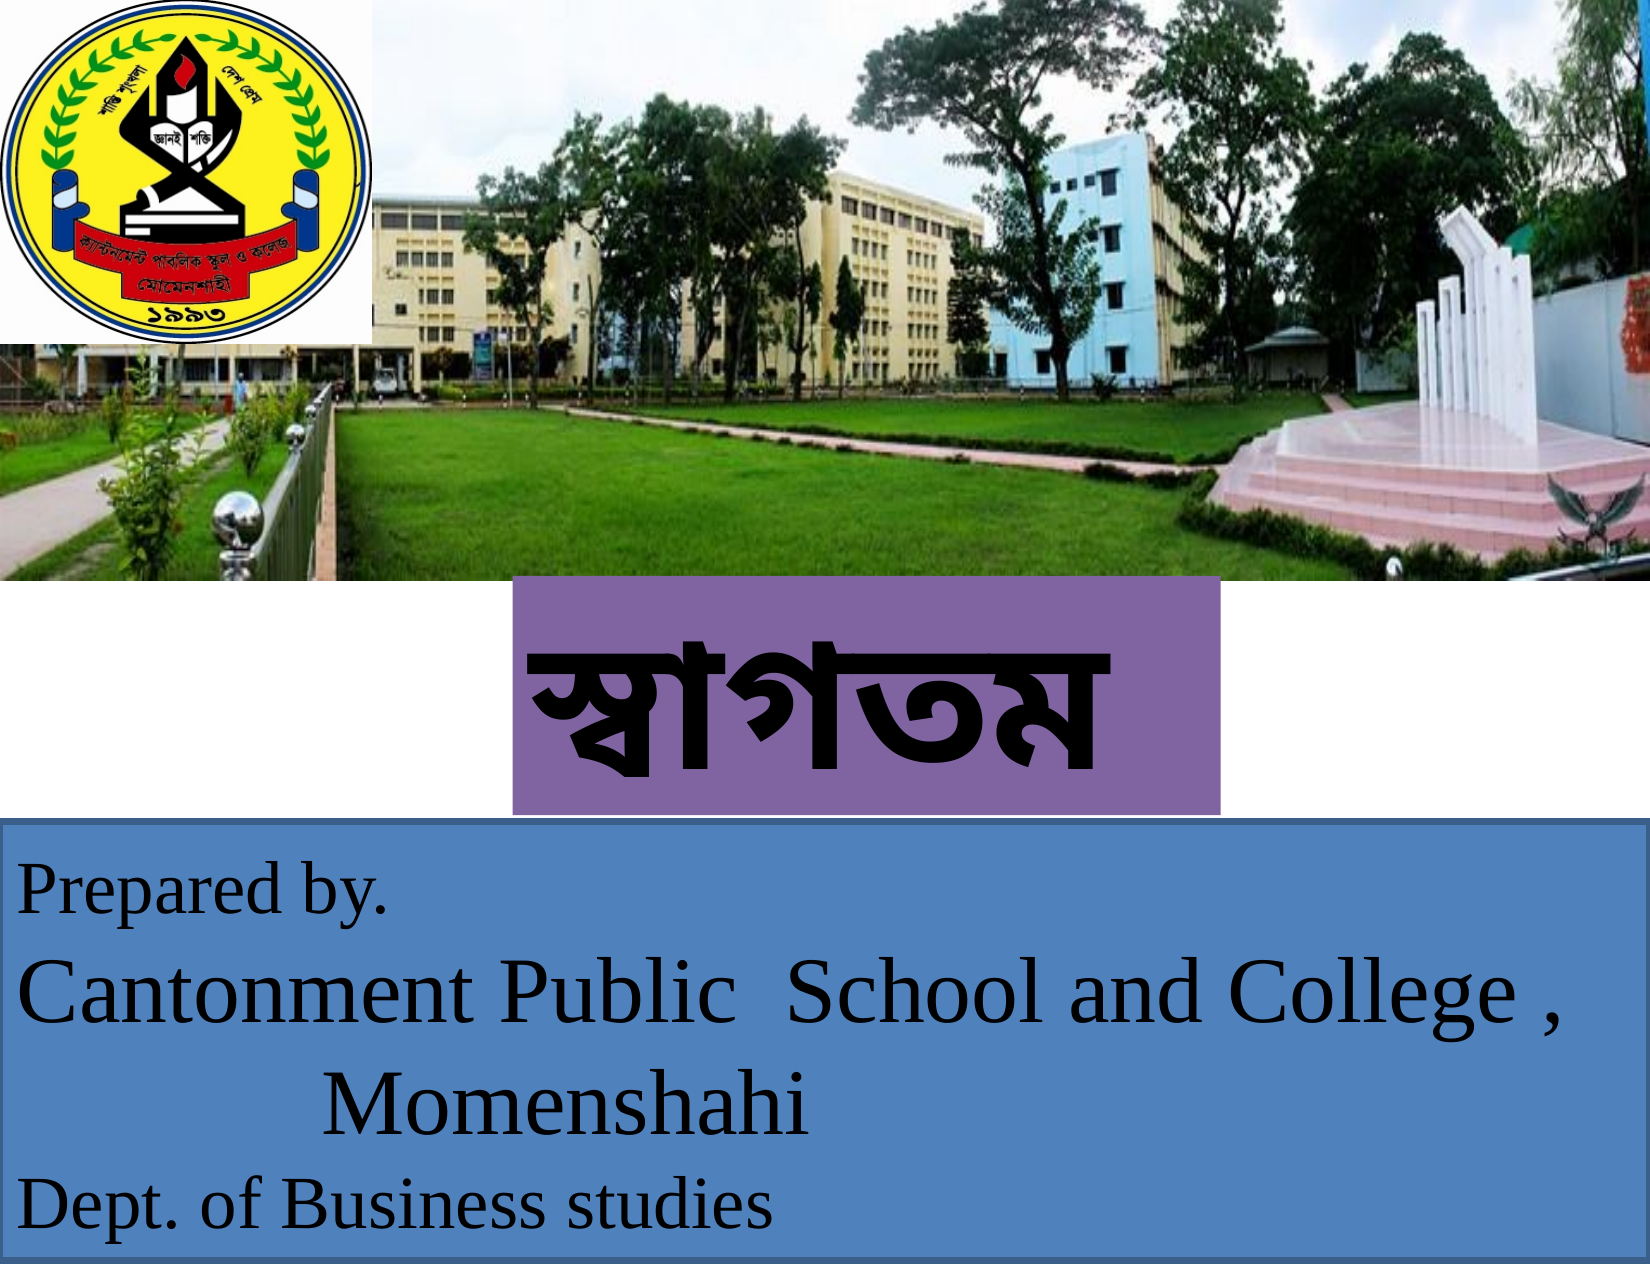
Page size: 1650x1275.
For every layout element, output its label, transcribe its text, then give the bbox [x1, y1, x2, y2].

text_box স্বাগতম [512, 597, 1221, 816]
text_box Prepared by. Cantonment Public School and College , Momenshahi Dept. of Business studies [0, 818, 1650, 1264]
picture [0, 0, 1650, 582]
